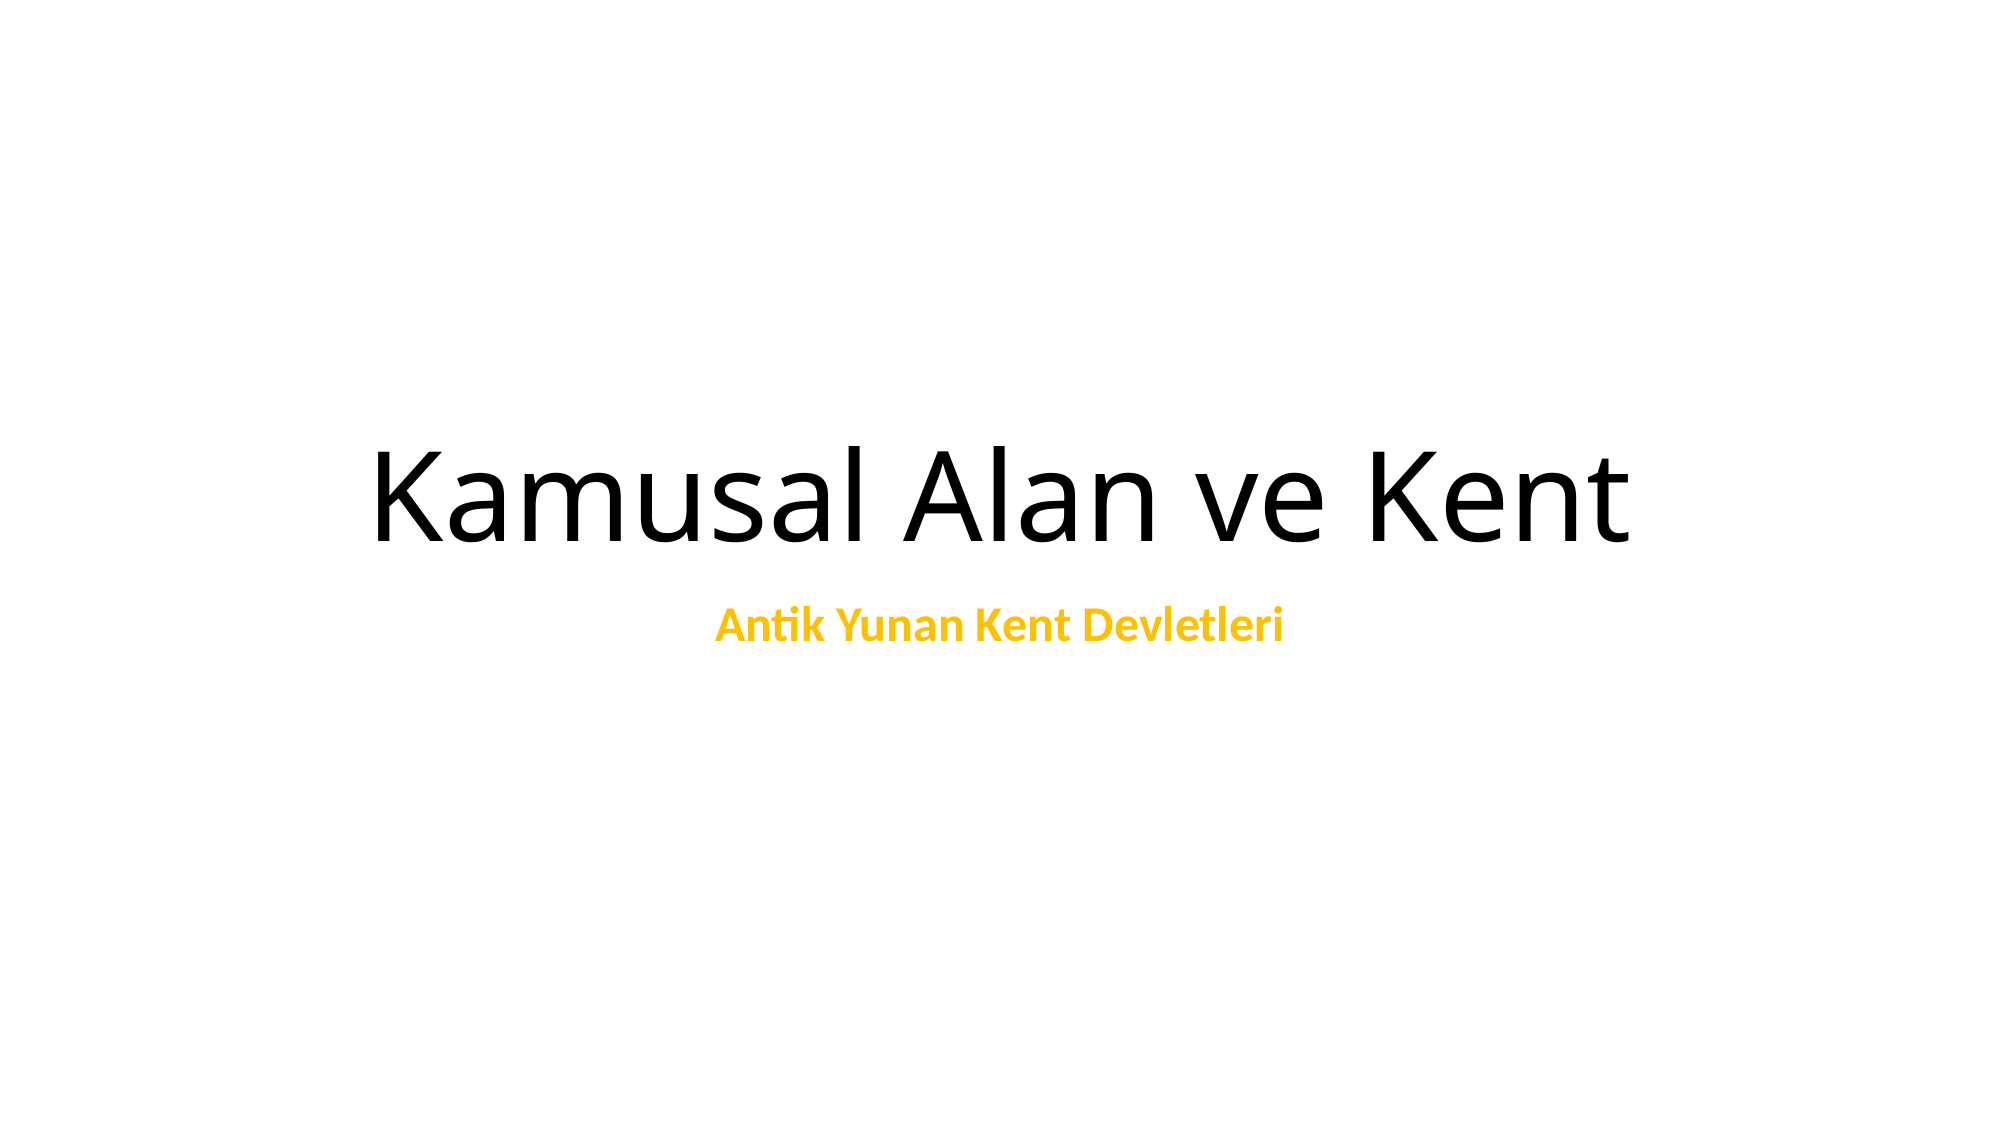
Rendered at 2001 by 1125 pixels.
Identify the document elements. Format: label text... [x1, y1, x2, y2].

title Kamusal Alan ve Kent [249, 184, 1750, 576]
subtitle Antik Yunan Kent Devletleri [249, 590, 1750, 863]
